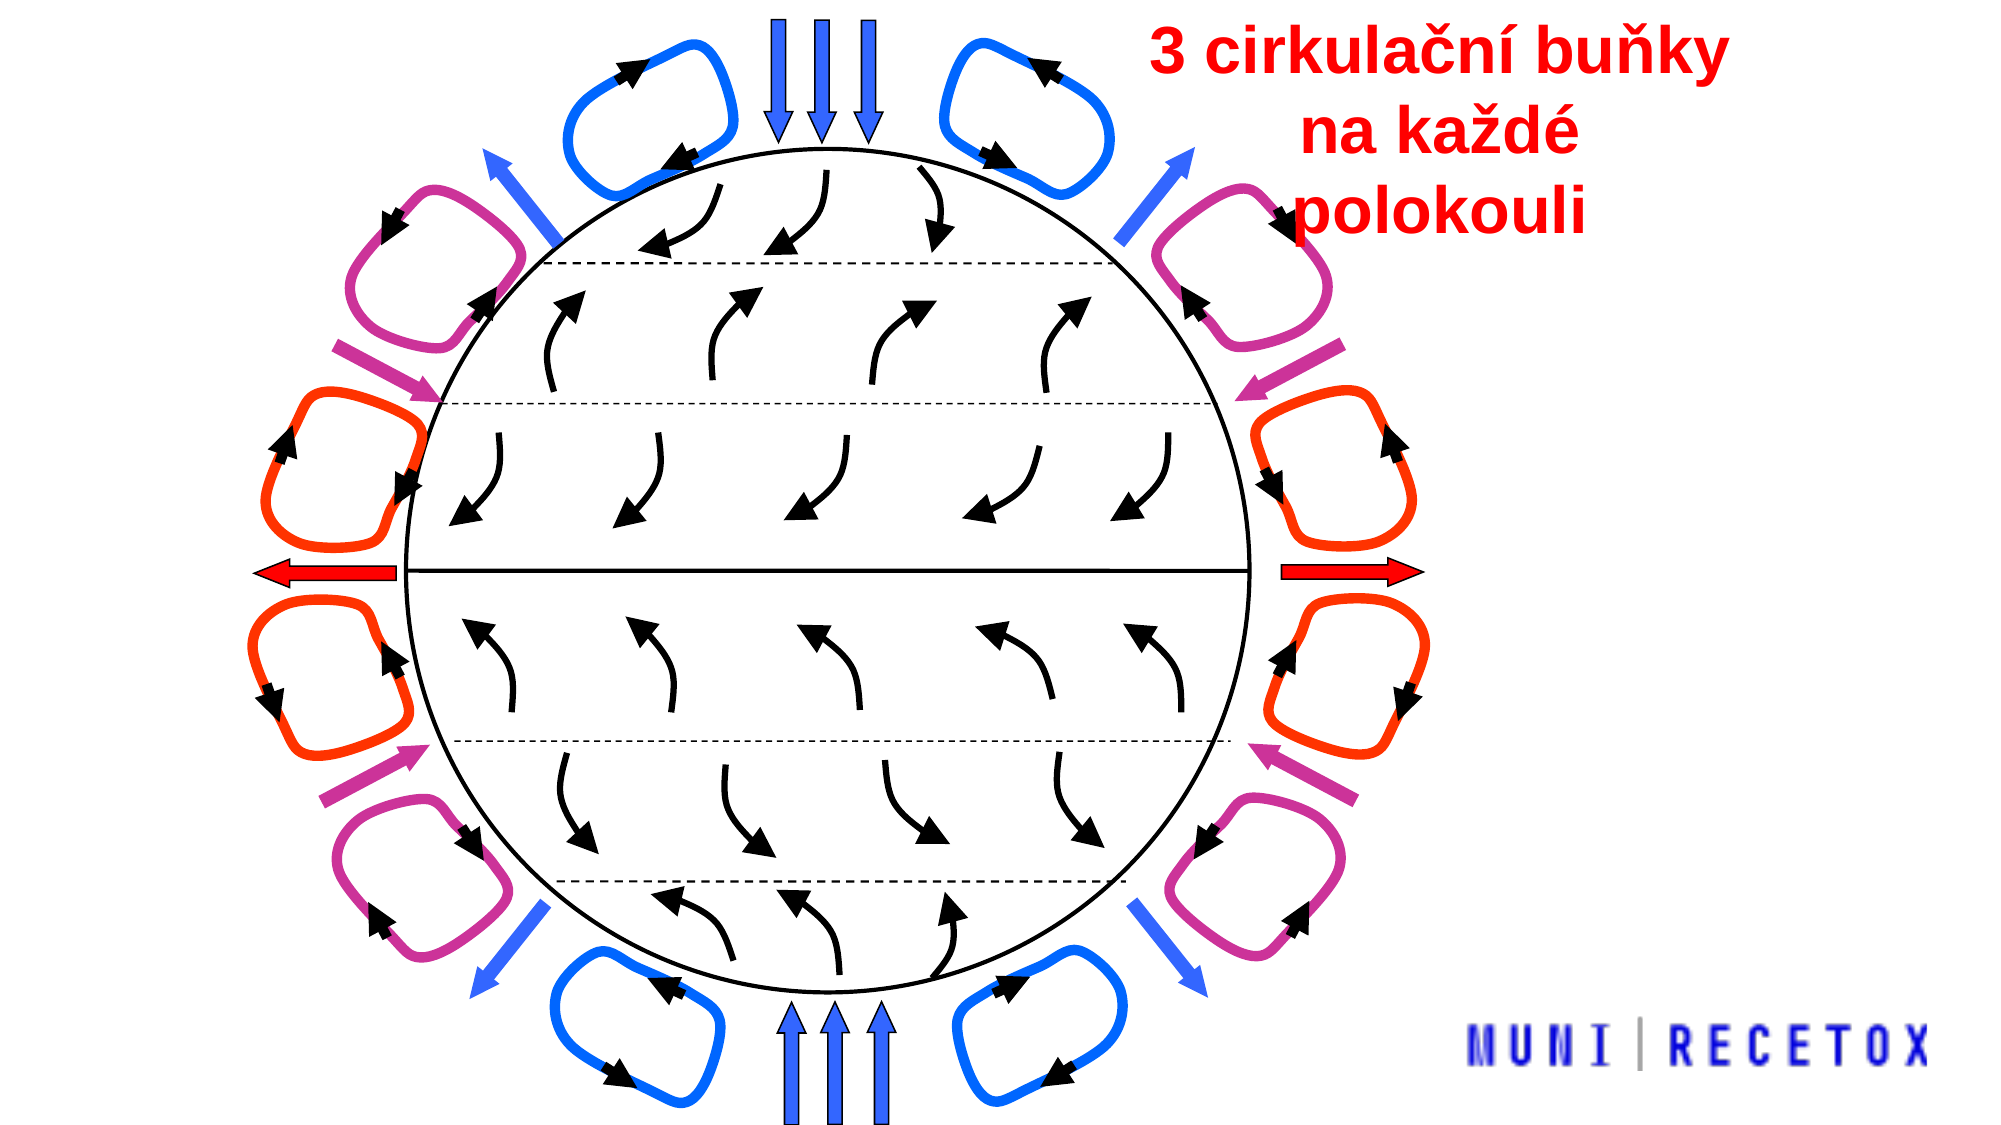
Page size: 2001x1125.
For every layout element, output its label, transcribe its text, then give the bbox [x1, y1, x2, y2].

text_box [957, 1001, 1123, 1102]
text_box [1268, 598, 1425, 755]
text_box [774, 1003, 899, 1123]
text_box [1255, 390, 1412, 547]
text_box 3 cirkulační buňky na každé polokouli [1129, 0, 1750, 255]
text_box [1254, 743, 1360, 808]
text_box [252, 31, 721, 1116]
text_box [1254, 797, 1341, 957]
text_box [1277, 640, 1297, 676]
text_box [761, 21, 886, 141]
text_box [1264, 468, 1284, 505]
text_box [1254, 255, 1328, 346]
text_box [725, 148, 1250, 993]
text_box [1281, 557, 1424, 587]
text_box [1027, 57, 1062, 80]
text_box [1254, 337, 1347, 401]
text_box [944, 43, 1110, 147]
text_box [1383, 423, 1399, 462]
text_box [1396, 682, 1412, 722]
text_box [1040, 1064, 1075, 1087]
text_box [1290, 900, 1310, 937]
